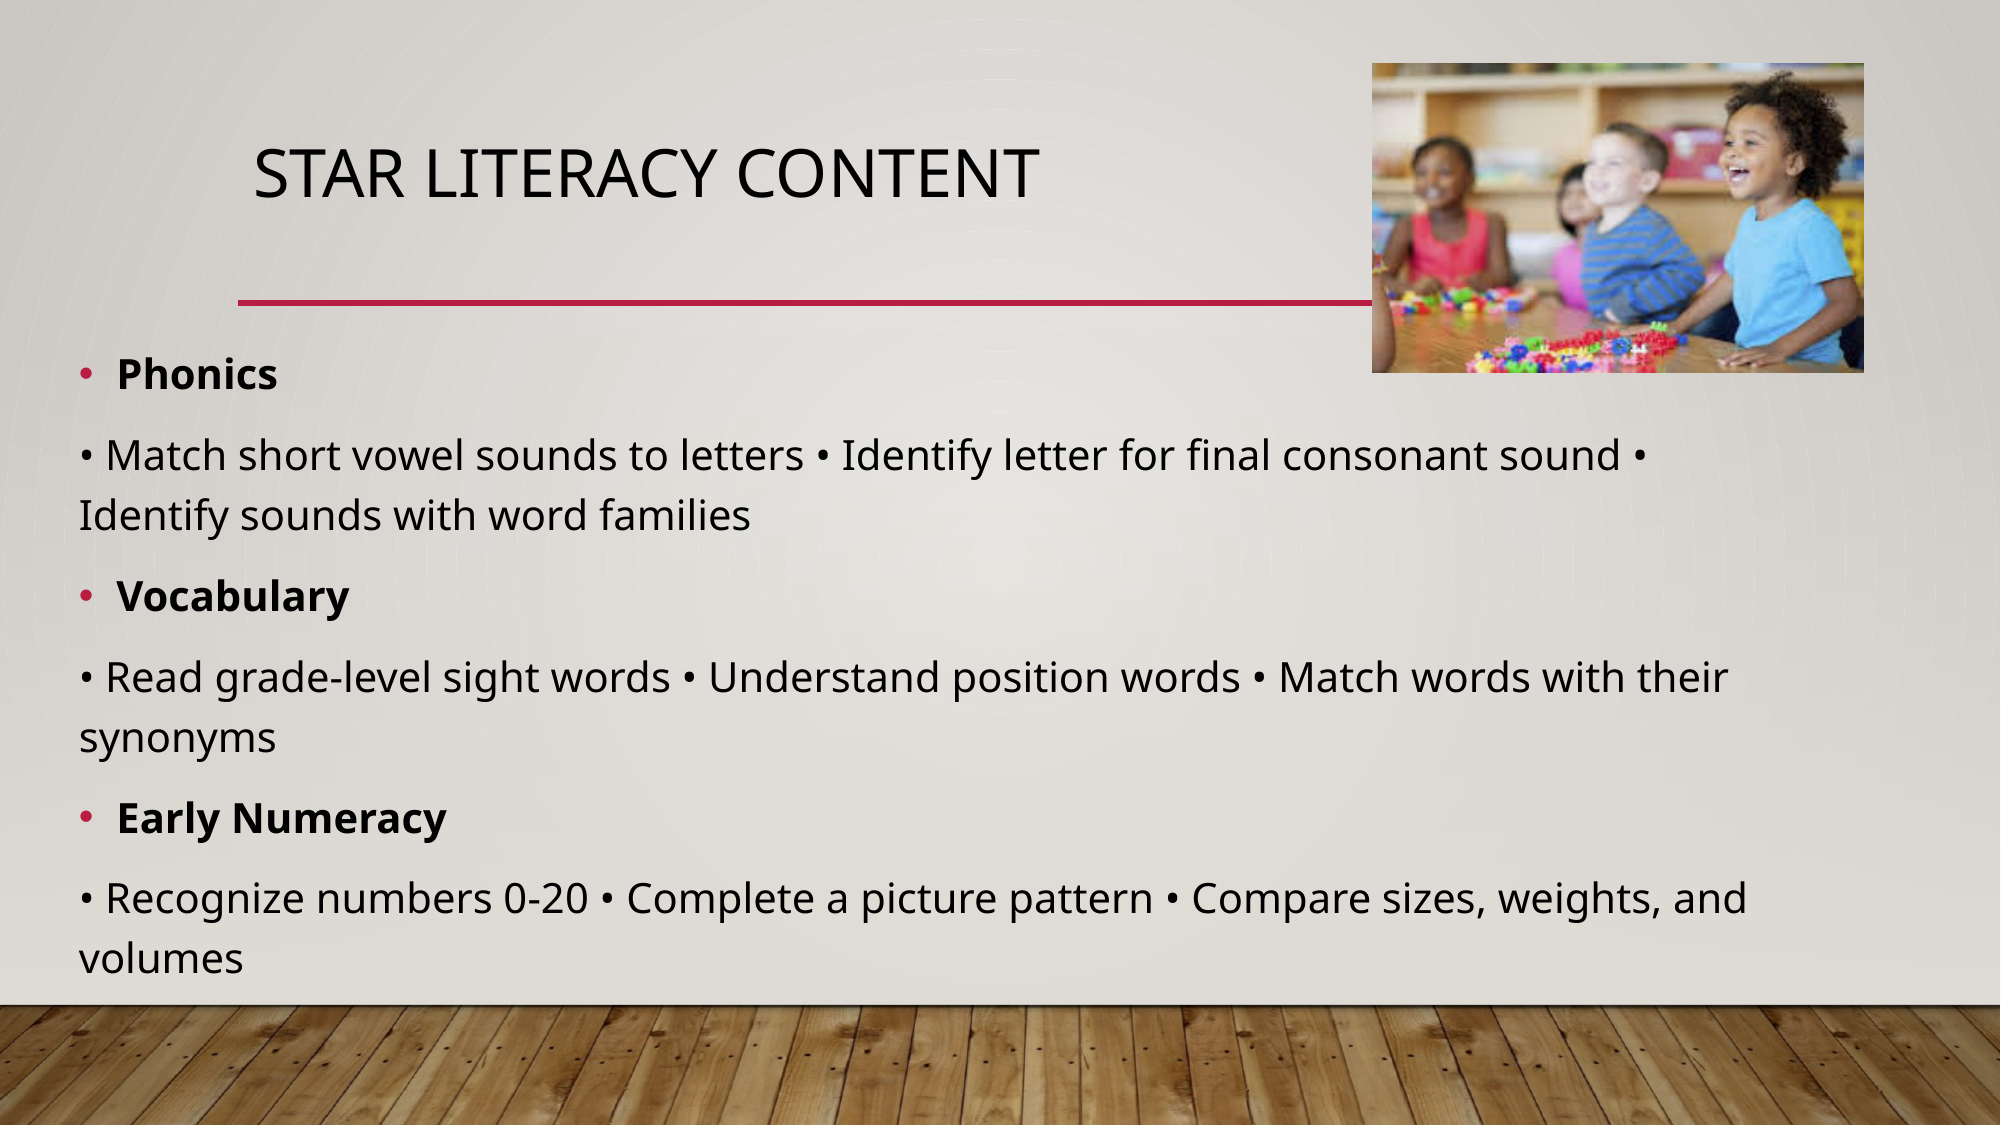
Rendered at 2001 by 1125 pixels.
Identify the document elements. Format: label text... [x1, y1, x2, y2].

list Phonics • Match short vowel sounds to letters • Identify letter for final consonant sound • Identify sounds with word families Vocabulary • Read grade-level sight words • Understand position words • Match words with their synonyms Early Numeracy • Recognize numbers 0-20 • Complete a picture pattern • Compare sizes, weights, and volumes [63, 330, 1814, 964]
picture [1372, 62, 1864, 373]
picture [0, 1005, 2000, 1125]
title STAR Literacy Content [238, 131, 1372, 305]
